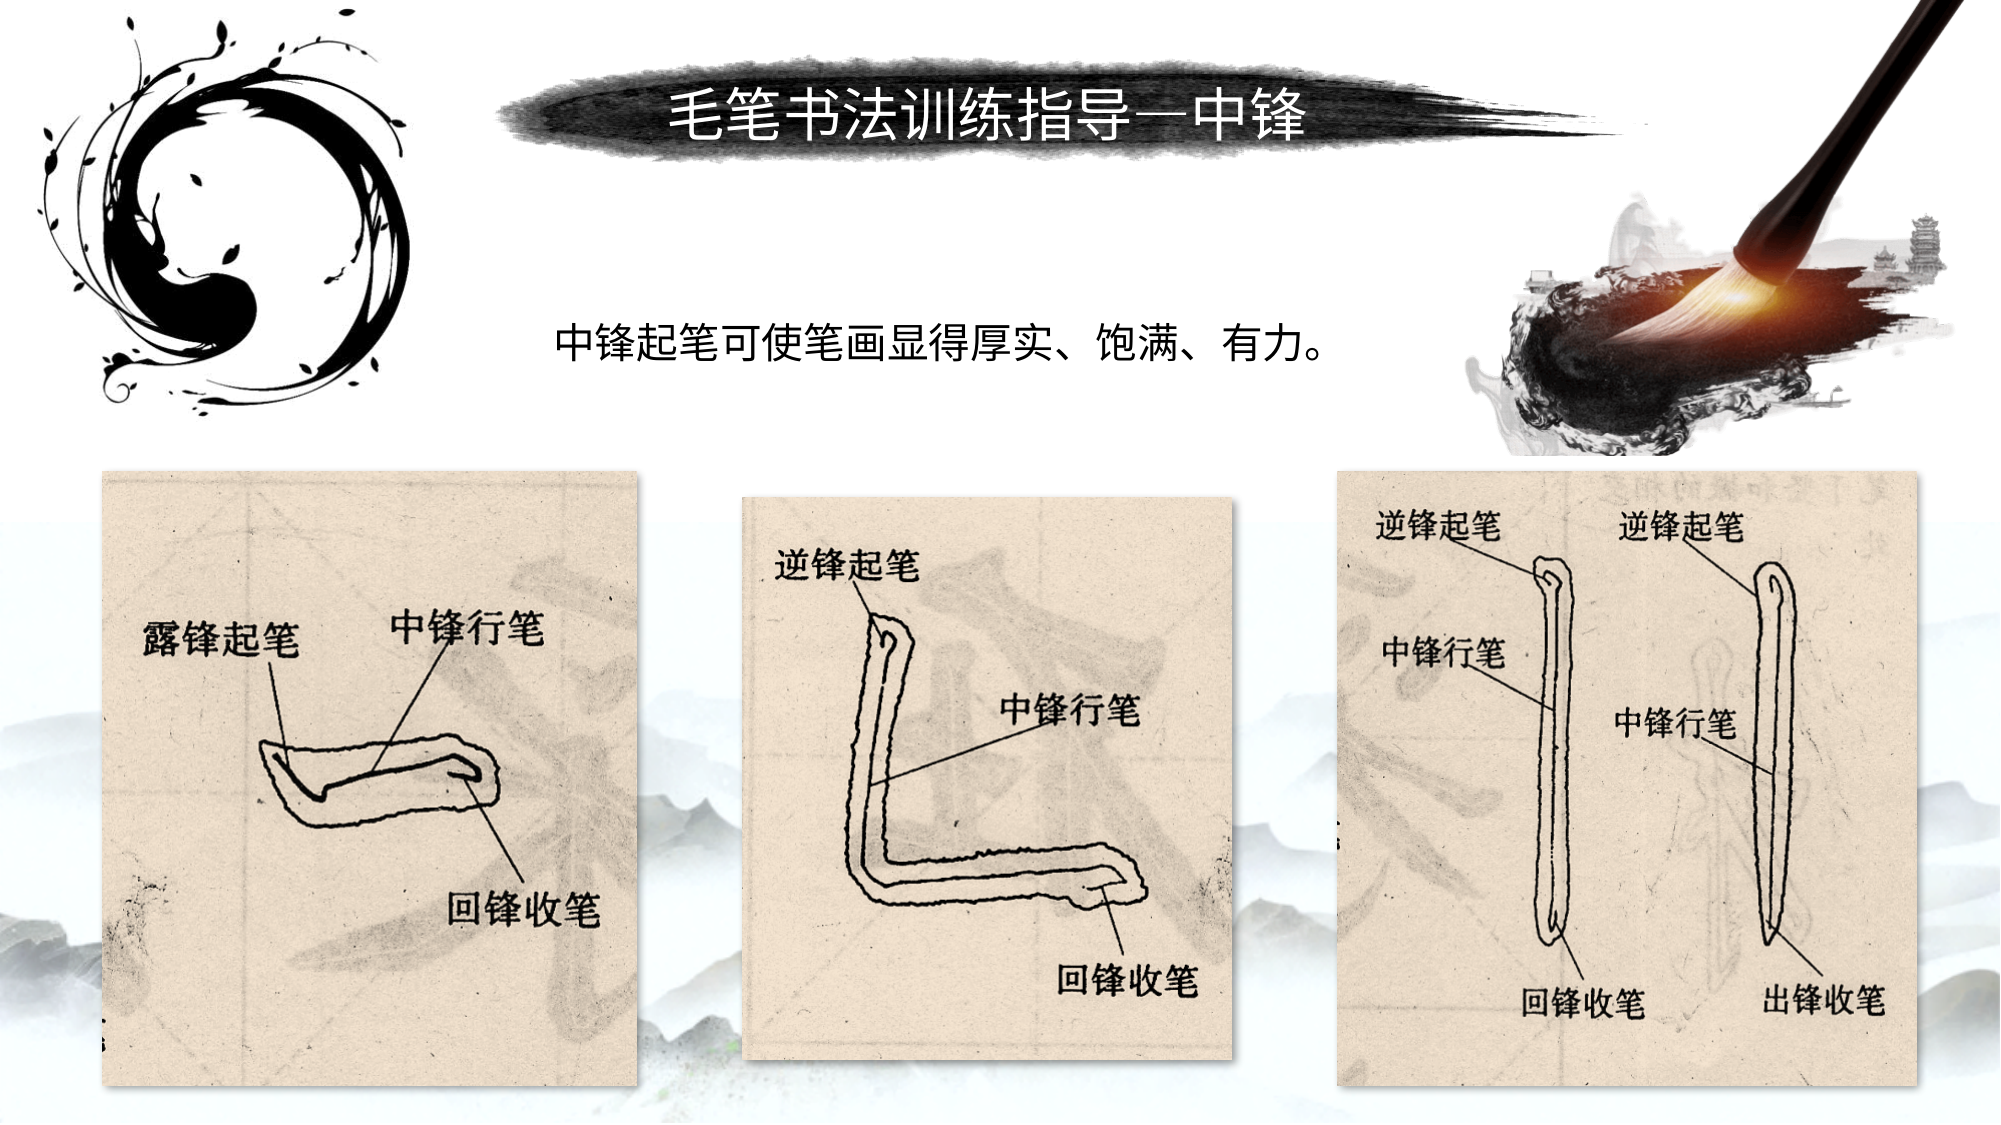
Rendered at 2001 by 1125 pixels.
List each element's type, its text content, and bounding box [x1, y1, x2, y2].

picture [1438, 0, 2000, 456]
picture [29, 0, 423, 427]
picture [0, 471, 2000, 1123]
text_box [423, 34, 1438, 206]
text_box 中锋起笔可使笔画显得厚实、饱满、有力。 [538, 309, 1331, 374]
